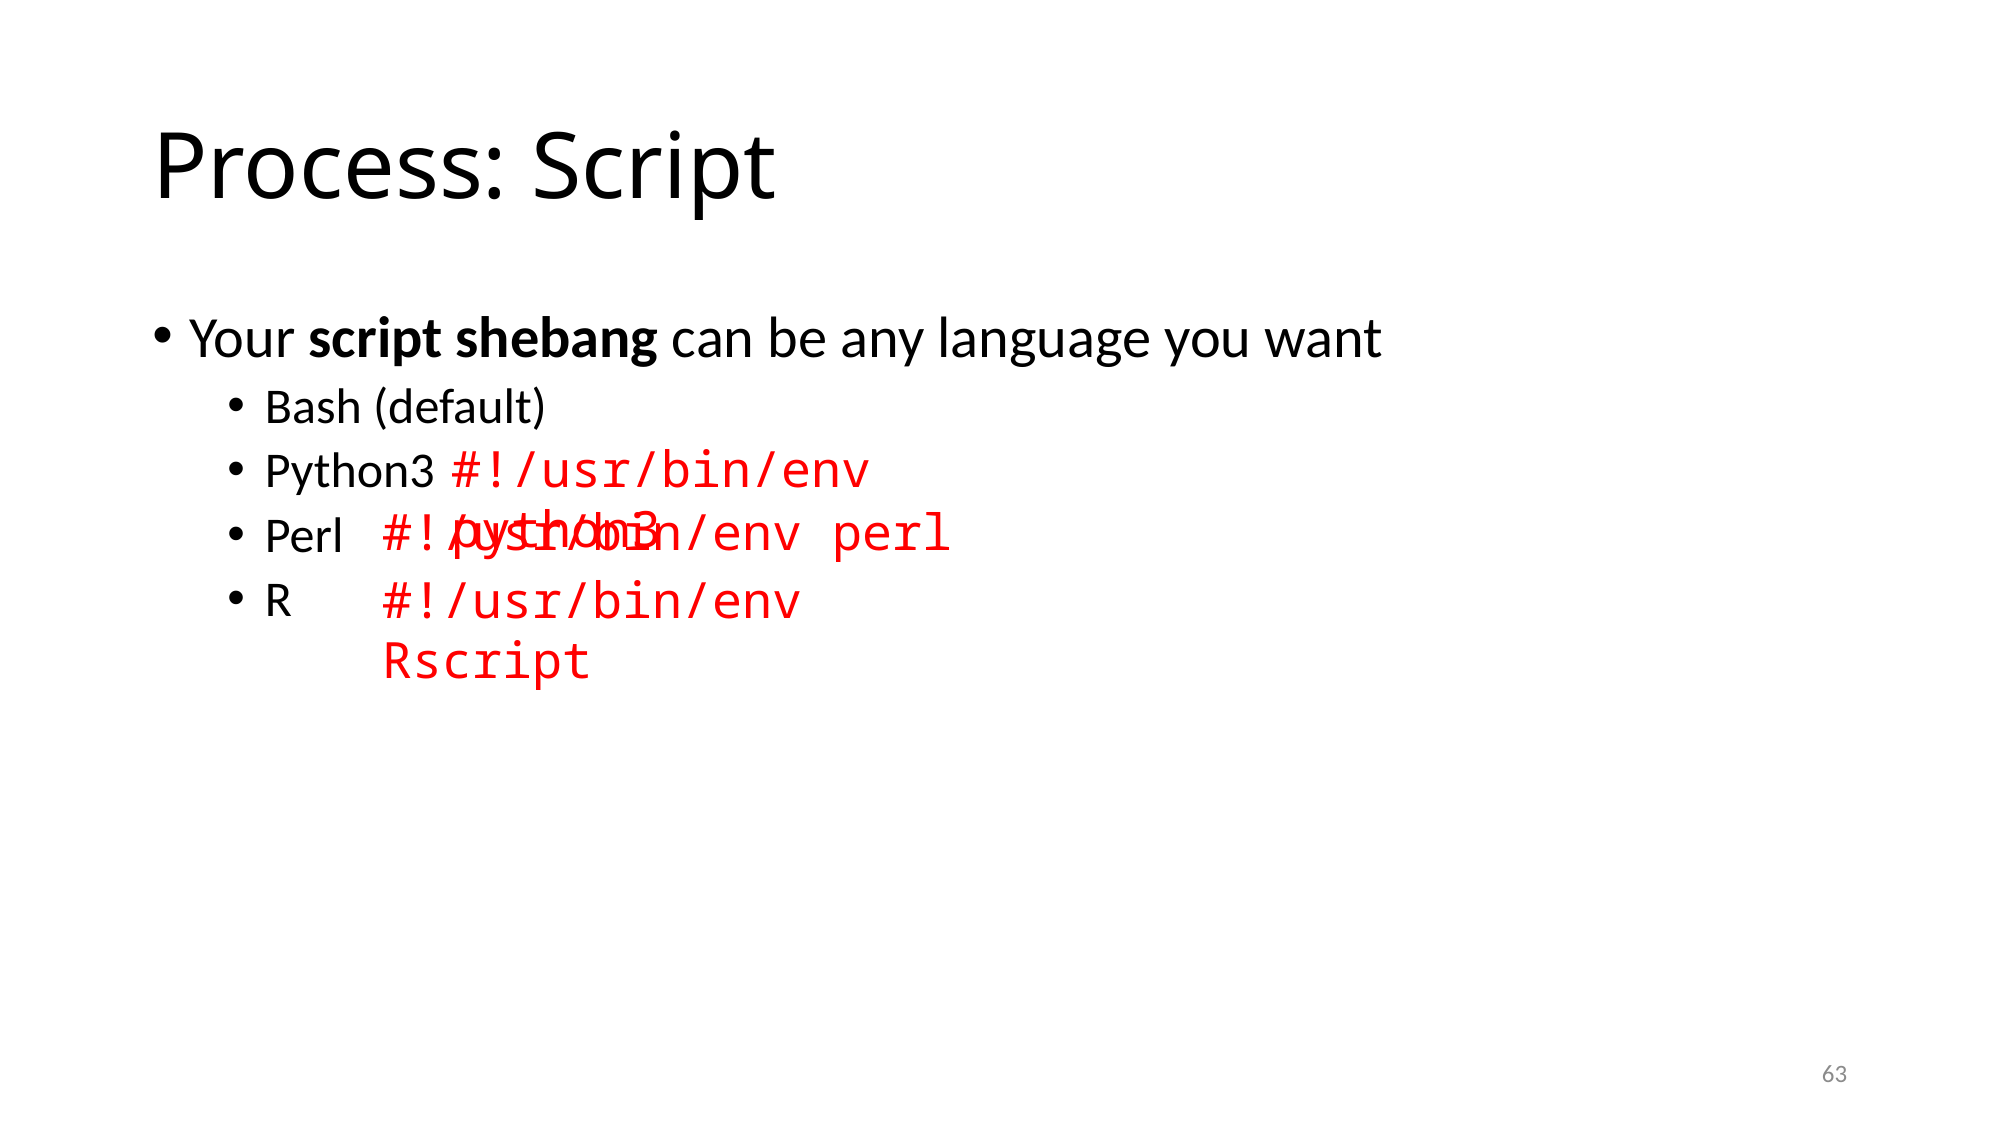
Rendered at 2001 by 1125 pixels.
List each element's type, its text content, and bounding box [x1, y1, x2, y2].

slide_number 63 [1412, 1042, 1863, 1103]
title Process: Script [137, 59, 1863, 278]
text_box #!/usr/bin/env python3 [436, 430, 1101, 566]
text_box #!/usr/bin/env Rscript [367, 561, 1033, 696]
list Your script shebang can be any language you want Bash (default) Python3 Perl R [137, 299, 1863, 1014]
text_box #!/usr/bin/env perl [367, 492, 1033, 561]
